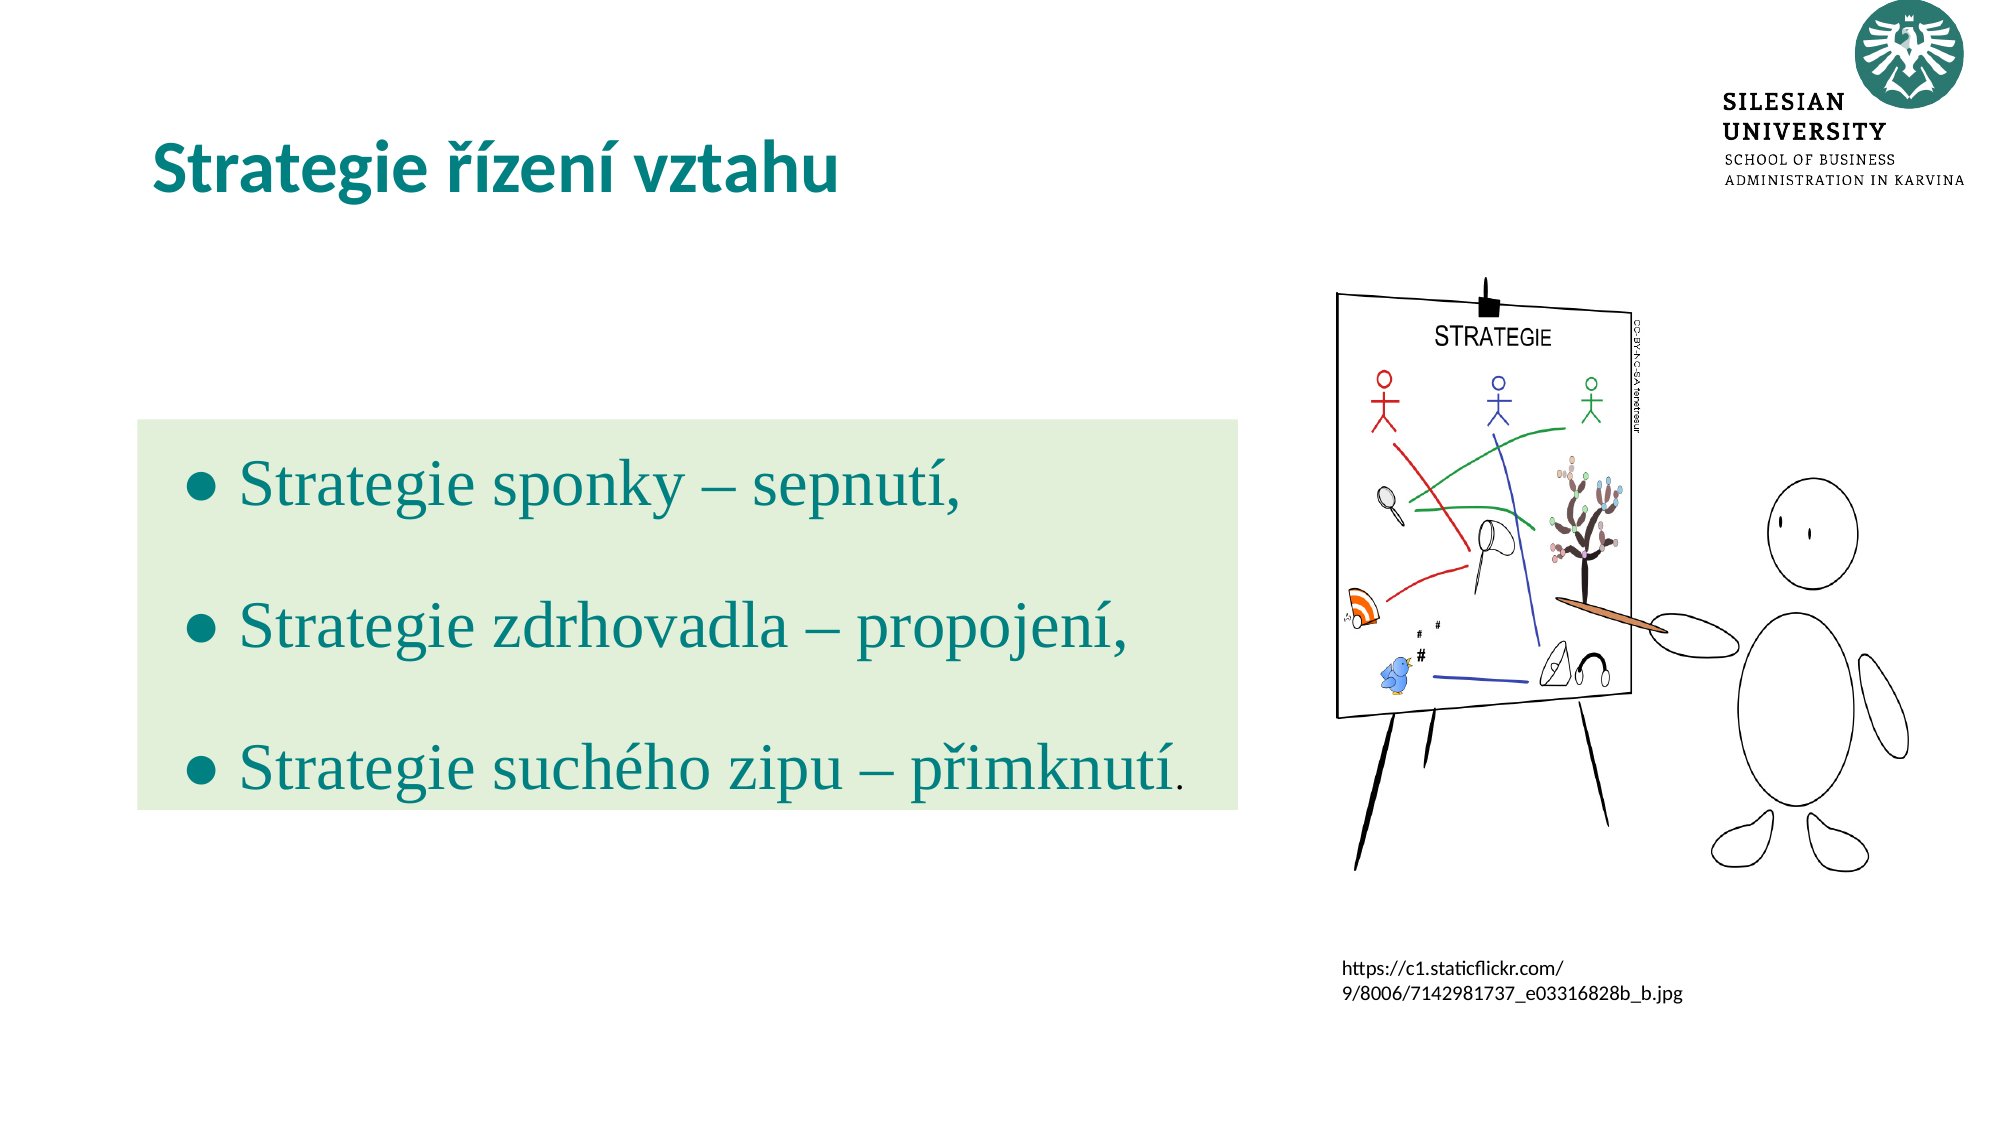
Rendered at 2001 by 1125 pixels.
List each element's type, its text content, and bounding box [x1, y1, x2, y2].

title Strategie řízení vztahu [137, 59, 1863, 278]
picture [1336, 277, 1914, 888]
picture [1723, 0, 1964, 185]
text_box ● Strategie sponky – sepnutí, ● Strategie zdrhovadla – propojení, ● Strategie suchého zipu – přimknutí. [137, 419, 1238, 810]
text_box https://c1.staticflickr.com/9/8006/7142981737_e03316828b_b.jpg [1327, 947, 1914, 1013]
